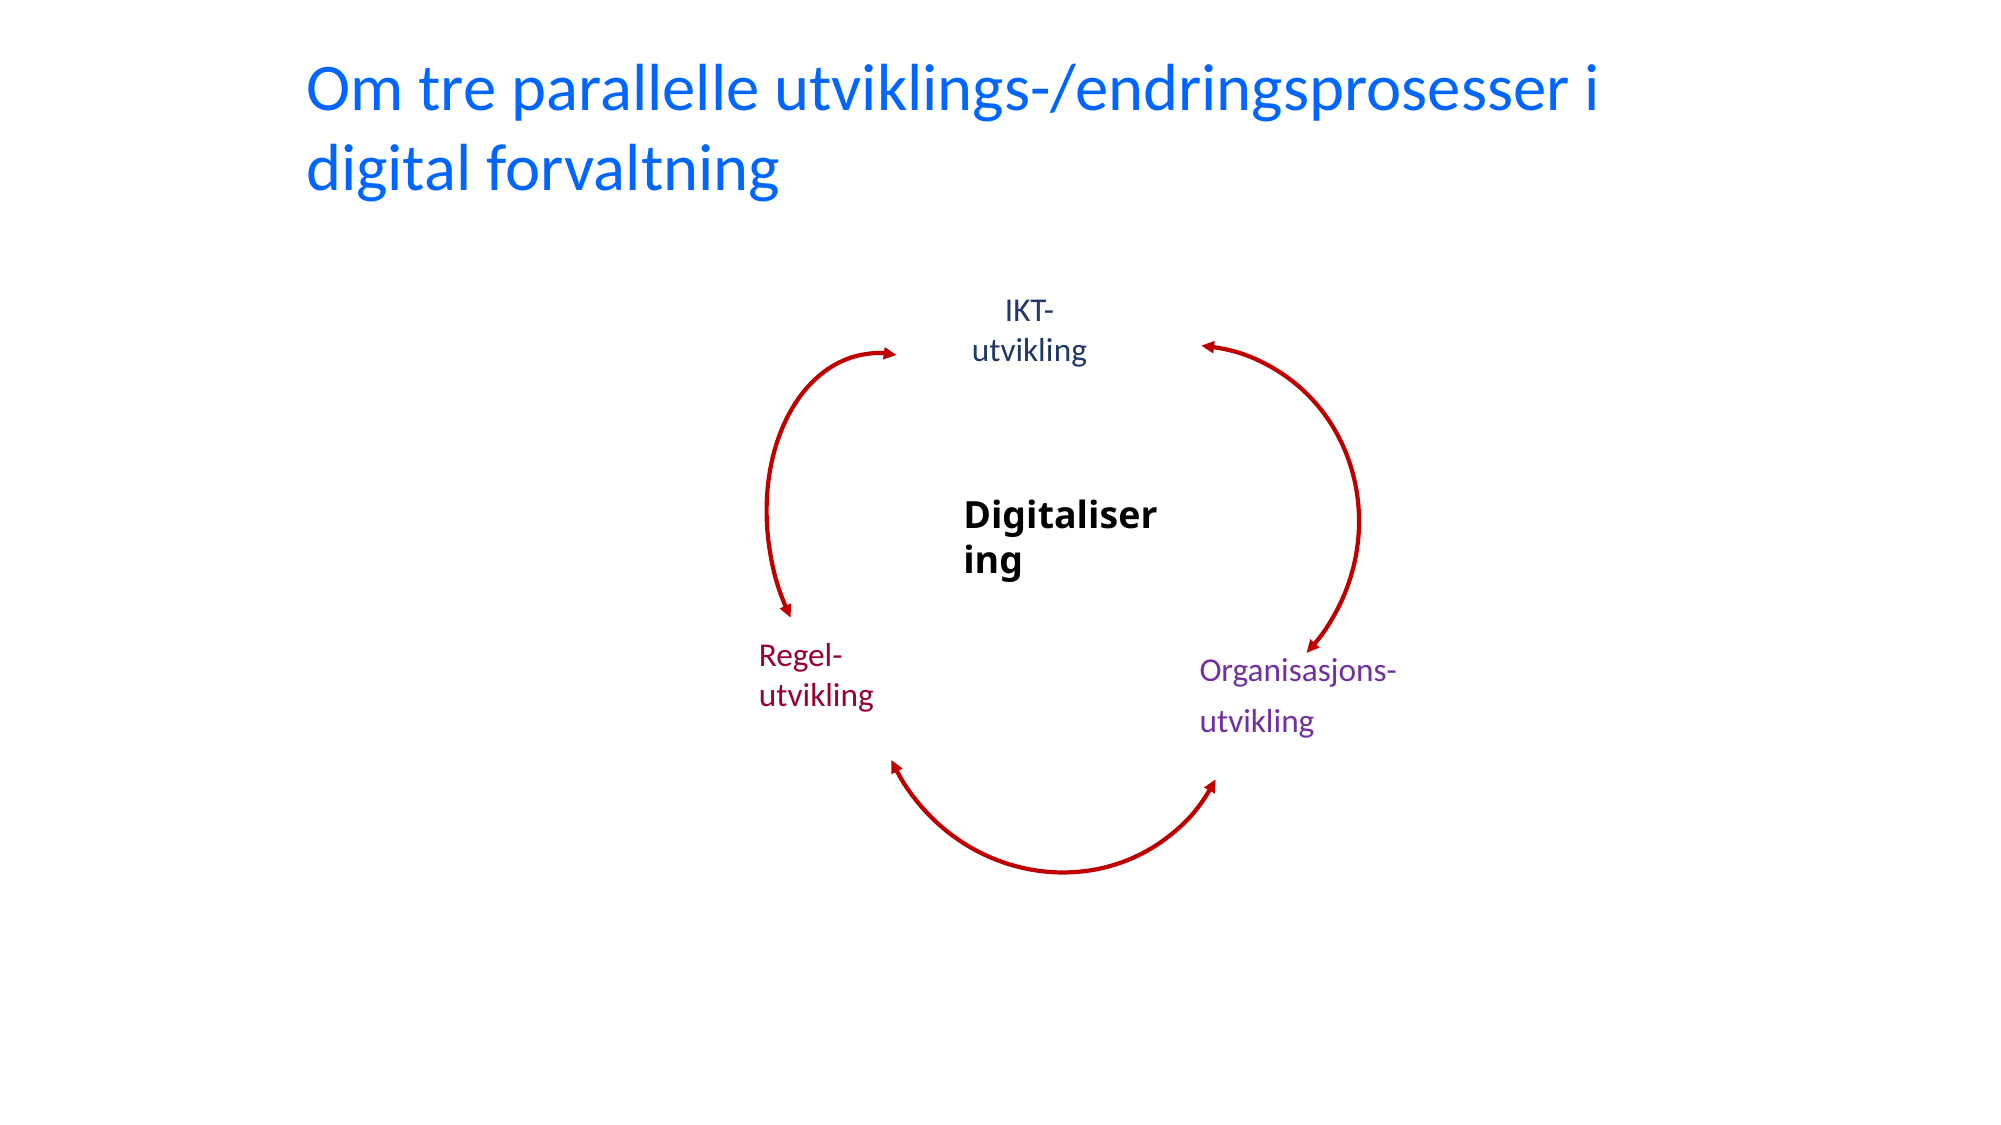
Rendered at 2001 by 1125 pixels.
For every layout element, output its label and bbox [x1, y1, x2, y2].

text_box [291, 36, 1721, 894]
